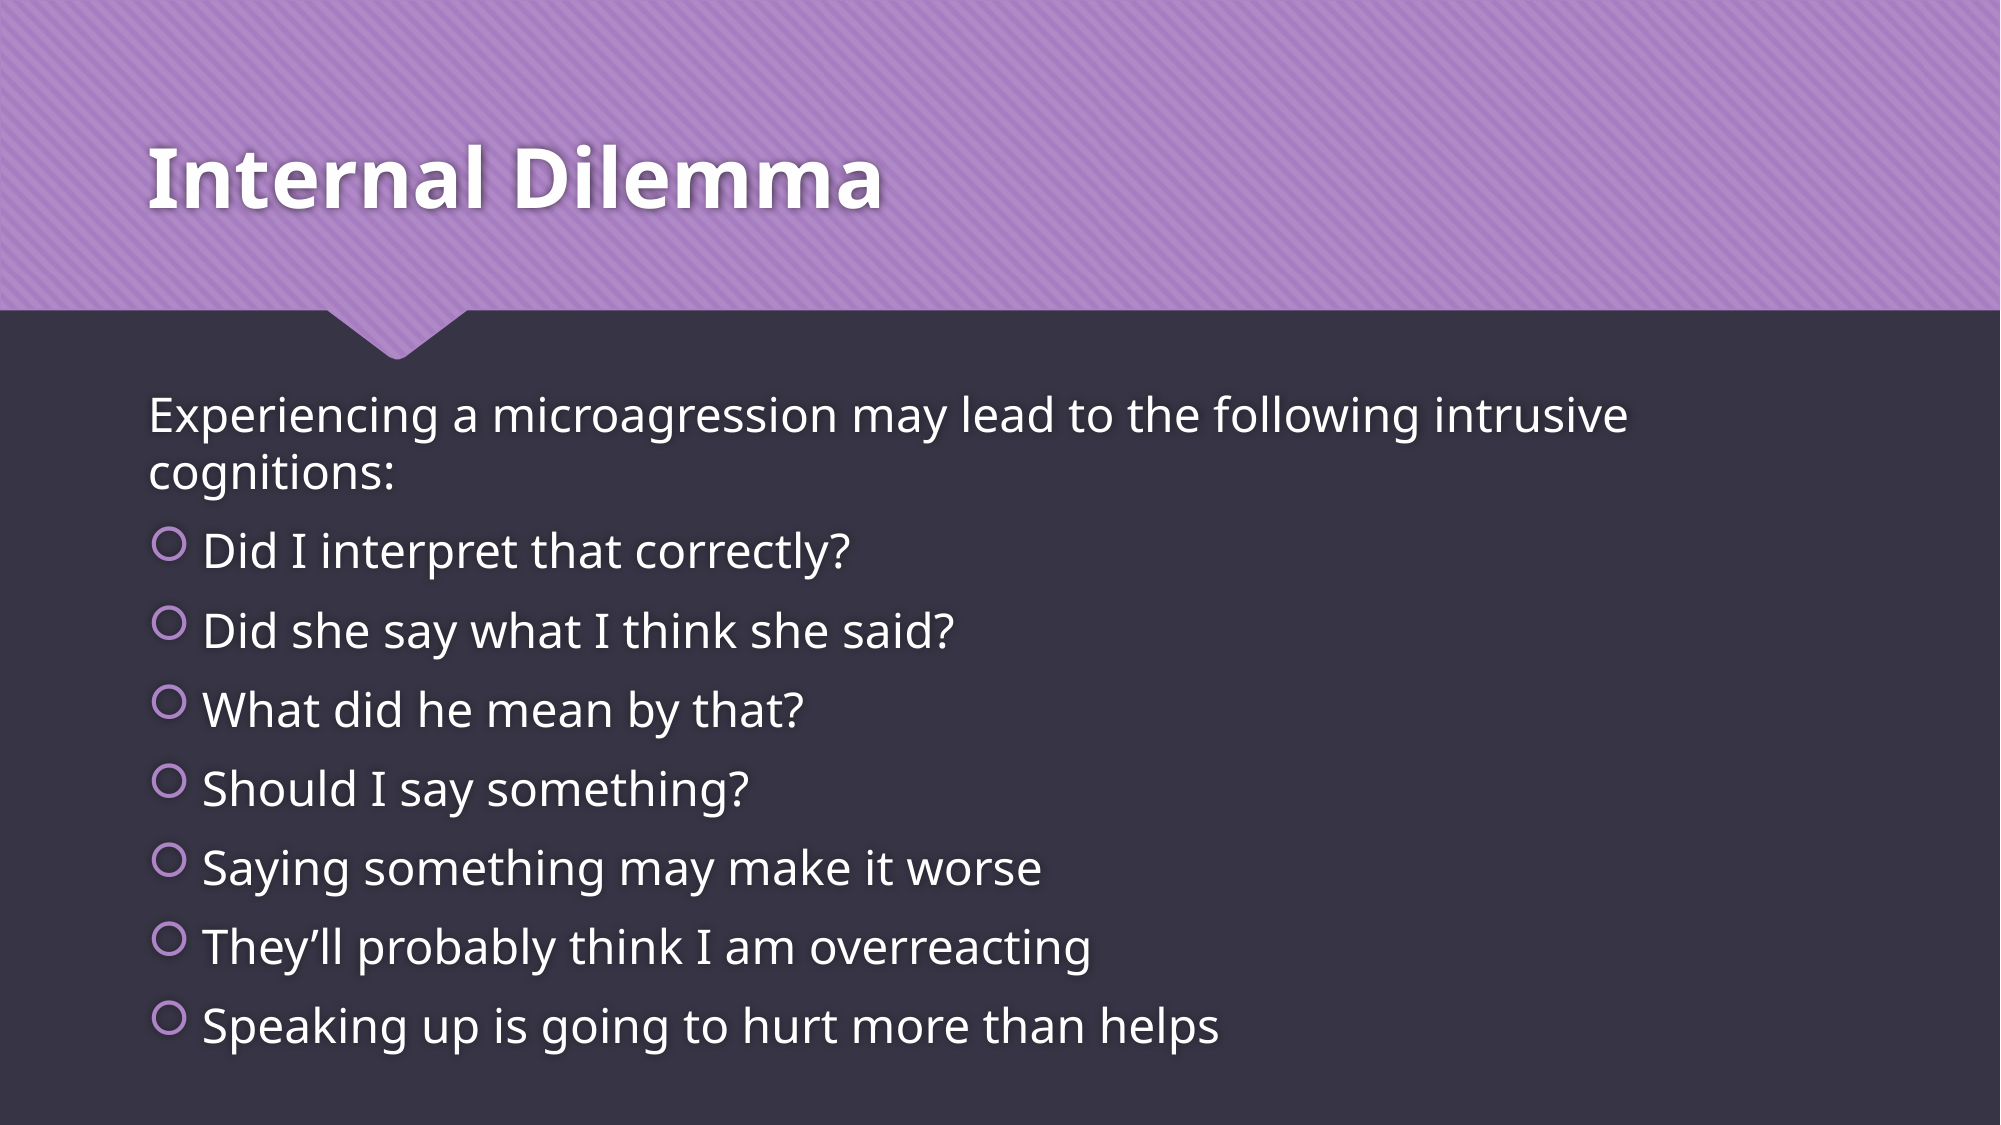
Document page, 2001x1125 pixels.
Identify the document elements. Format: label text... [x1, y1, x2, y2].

list Experiencing a microagression may lead to the following intrusive cognitions: Did I interpret that correctly? Did she say what I think she said? What did he mean by that? Should I say something? Saying something may make it worse They’ll probably think I am overreacting Speaking up is going to hurt more than helps [132, 376, 1805, 1067]
title Internal Dilemma [132, 73, 1868, 233]
